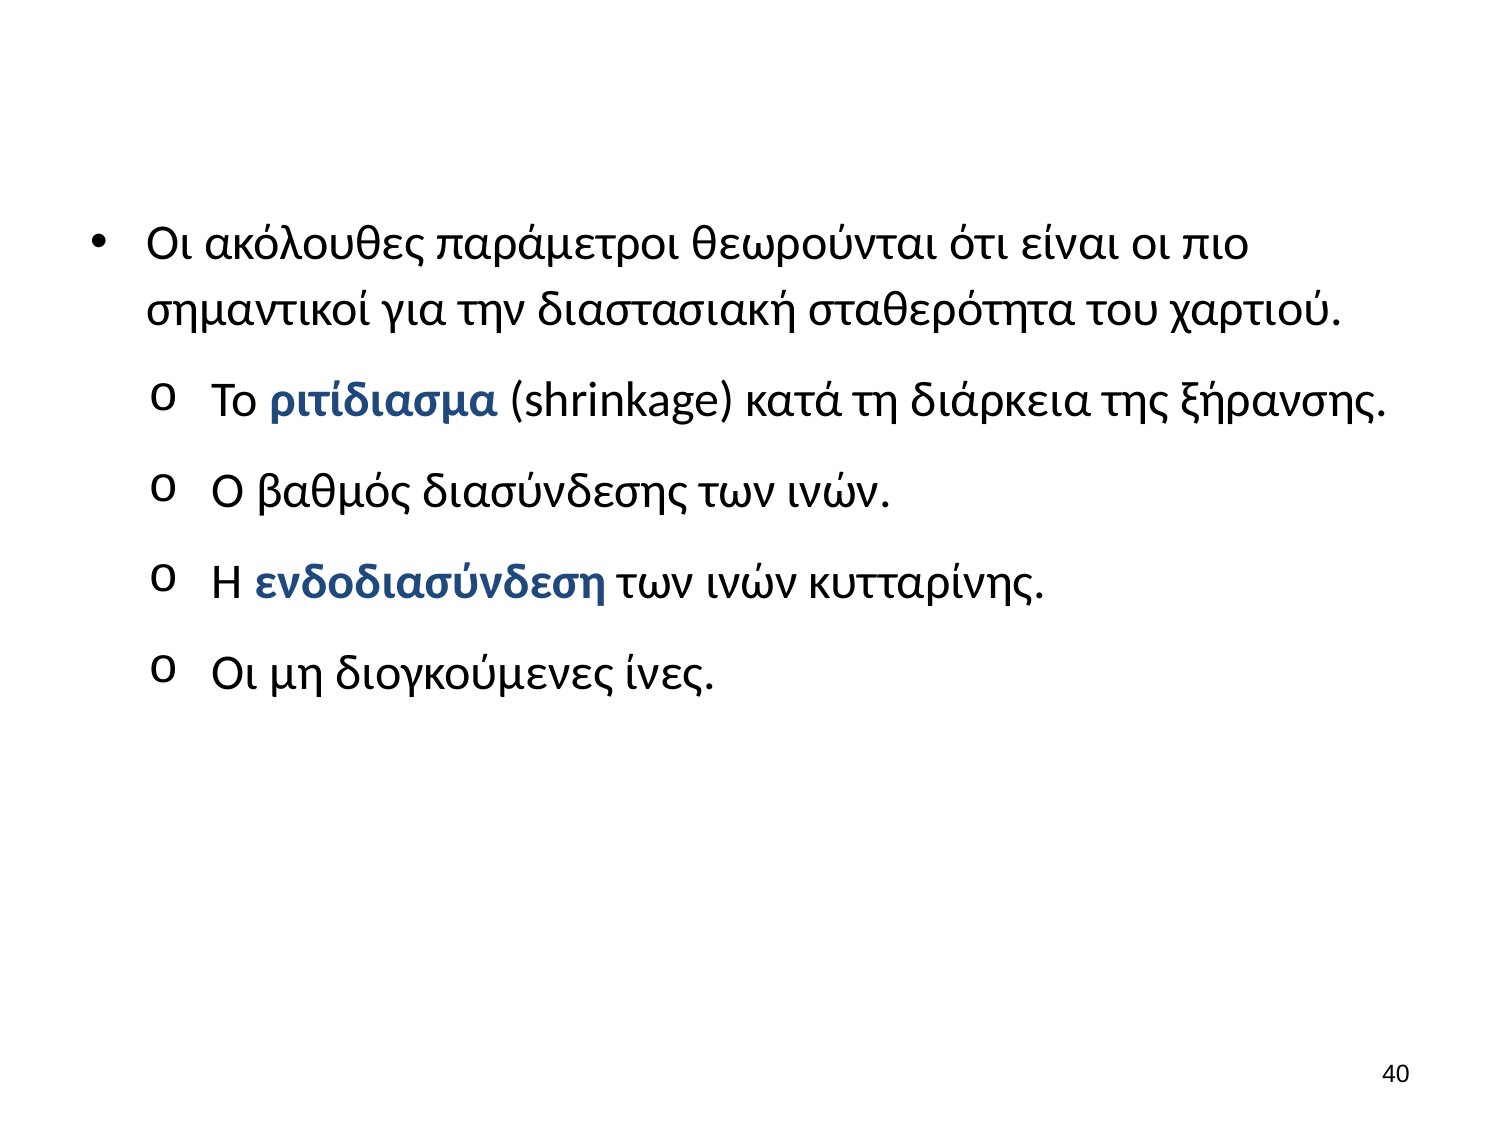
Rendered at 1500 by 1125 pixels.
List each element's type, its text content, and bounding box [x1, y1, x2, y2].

list Οι ακόλουθες παράμετροι θεωρούνται ότι είναι οι πιο σημαντικοί για την διαστασιακή σταθερότητα του χαρτιού. Το ριτίδιασμα (shrinkage) κατά τη διάρκεια της ξήρανσης. Ο βαθμός διασύνδεσης των ινών. Η ενδοδιασύνδεση των ινών κυτταρίνης. Οι μη διογκούμενες ίνες. [75, 196, 1425, 1024]
slide_number 39 [1074, 1042, 1425, 1103]
